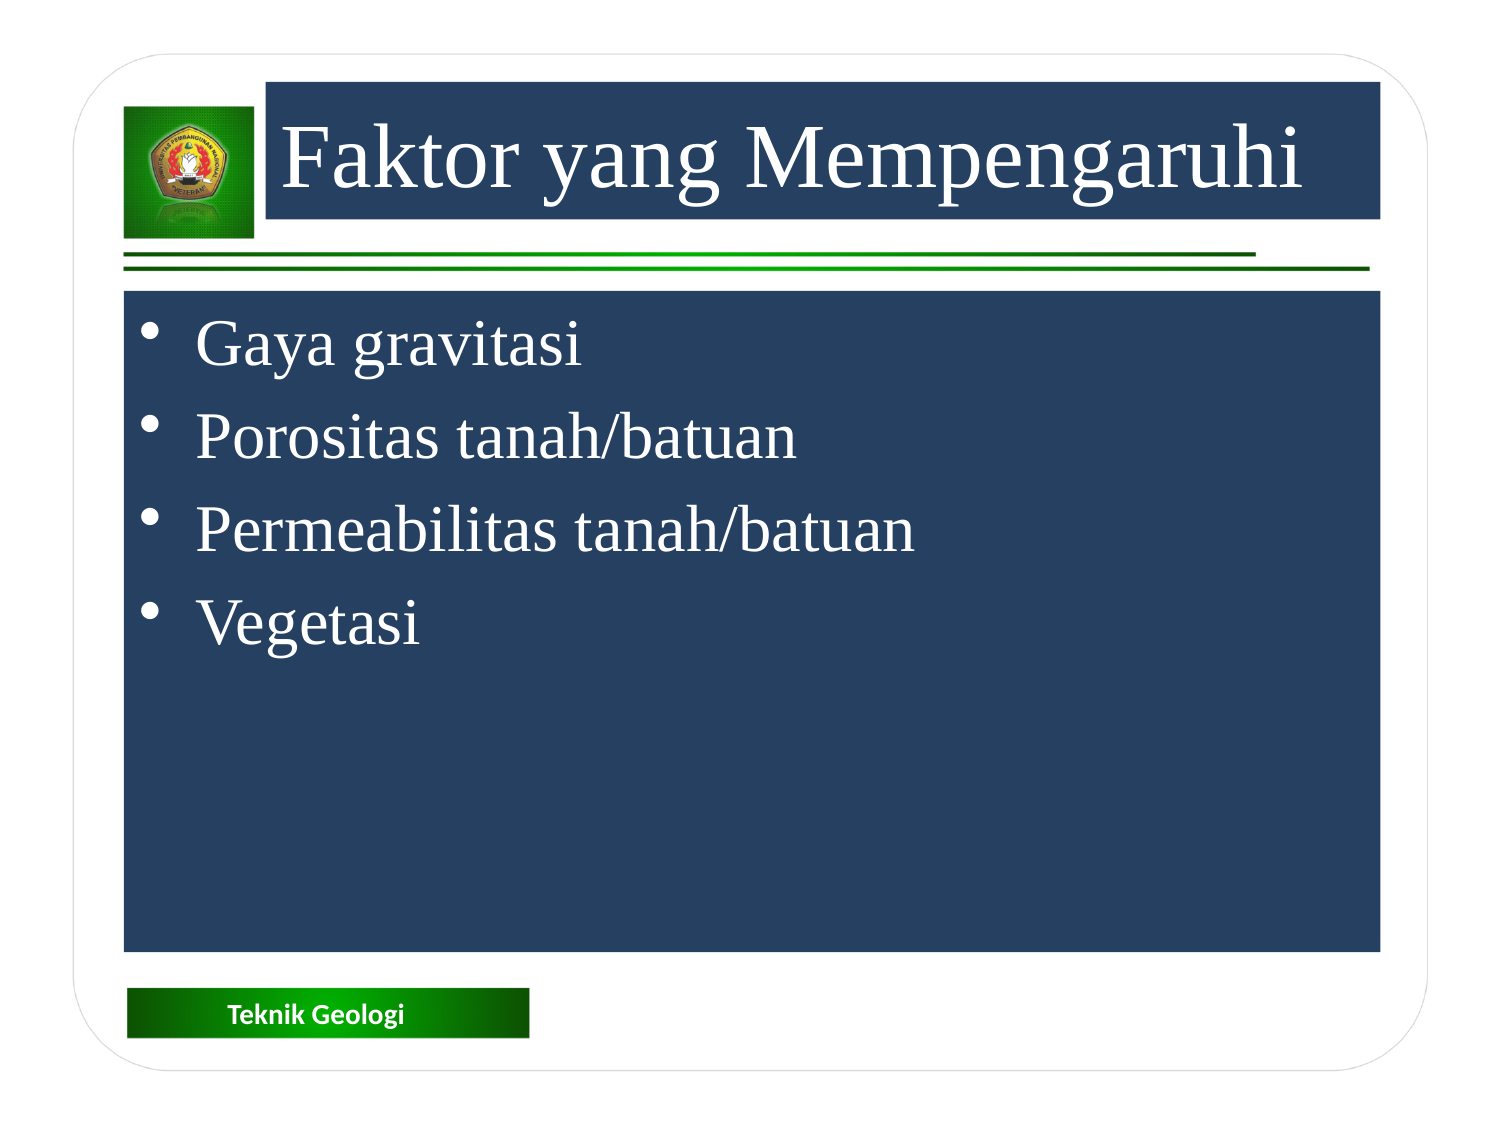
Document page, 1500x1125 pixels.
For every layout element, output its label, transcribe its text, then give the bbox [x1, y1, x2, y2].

picture [0, 0, 1500, 1125]
list Teknik Geologi [212, 987, 443, 1038]
text_box Faktor yang Mempengaruhi [265, 81, 1381, 220]
text_box Gaya gravitasi Porositas tanah/batuan Permeabilitas tanah/batuan Vegetasi [123, 290, 1381, 953]
